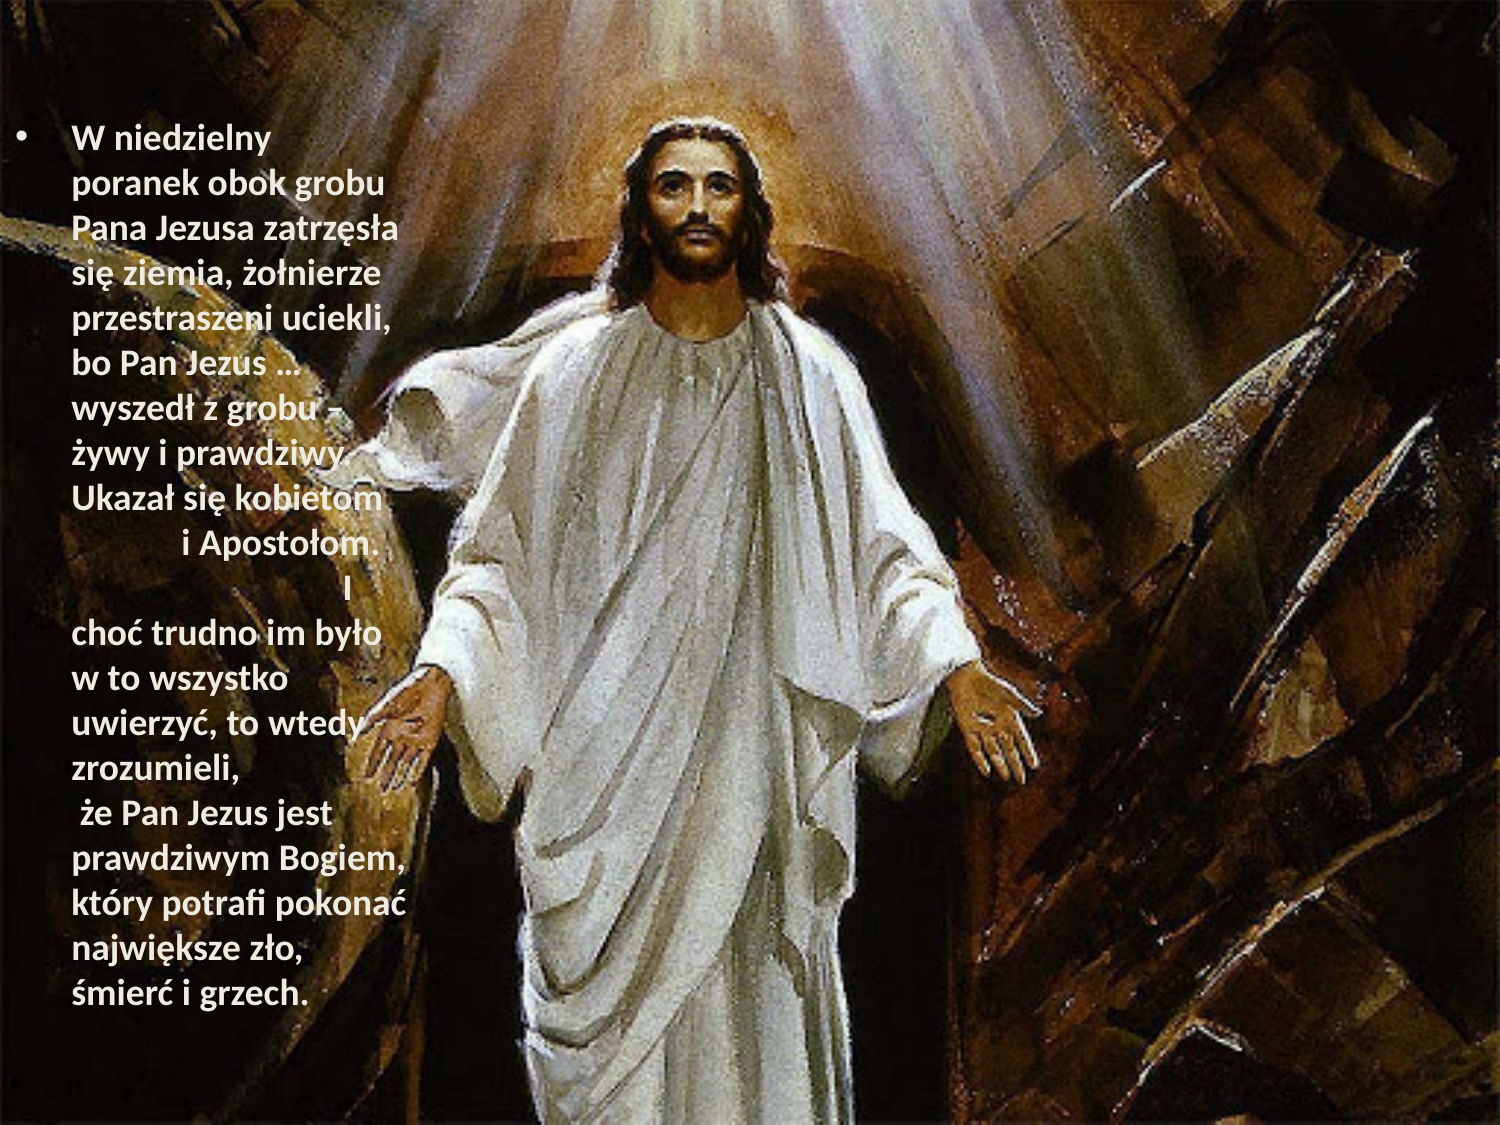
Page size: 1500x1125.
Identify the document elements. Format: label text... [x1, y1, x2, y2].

list W niedzielny poranek obok grobu Pana Jezusa zatrzęsła się ziemia, żołnierze przestraszeni uciekli, bo Pan Jezus … wyszedł z grobu – żywy i prawdziwy. Ukazał się kobietom i Apostołom. I choć trudno im było w to wszystko uwierzyć, to wtedy zrozumieli, że Pan Jezus jest prawdziwym Bogiem, który potrafi pokonać największe zło, śmierć i grzech. [0, 105, 422, 1032]
picture [0, 0, 1500, 1125]
